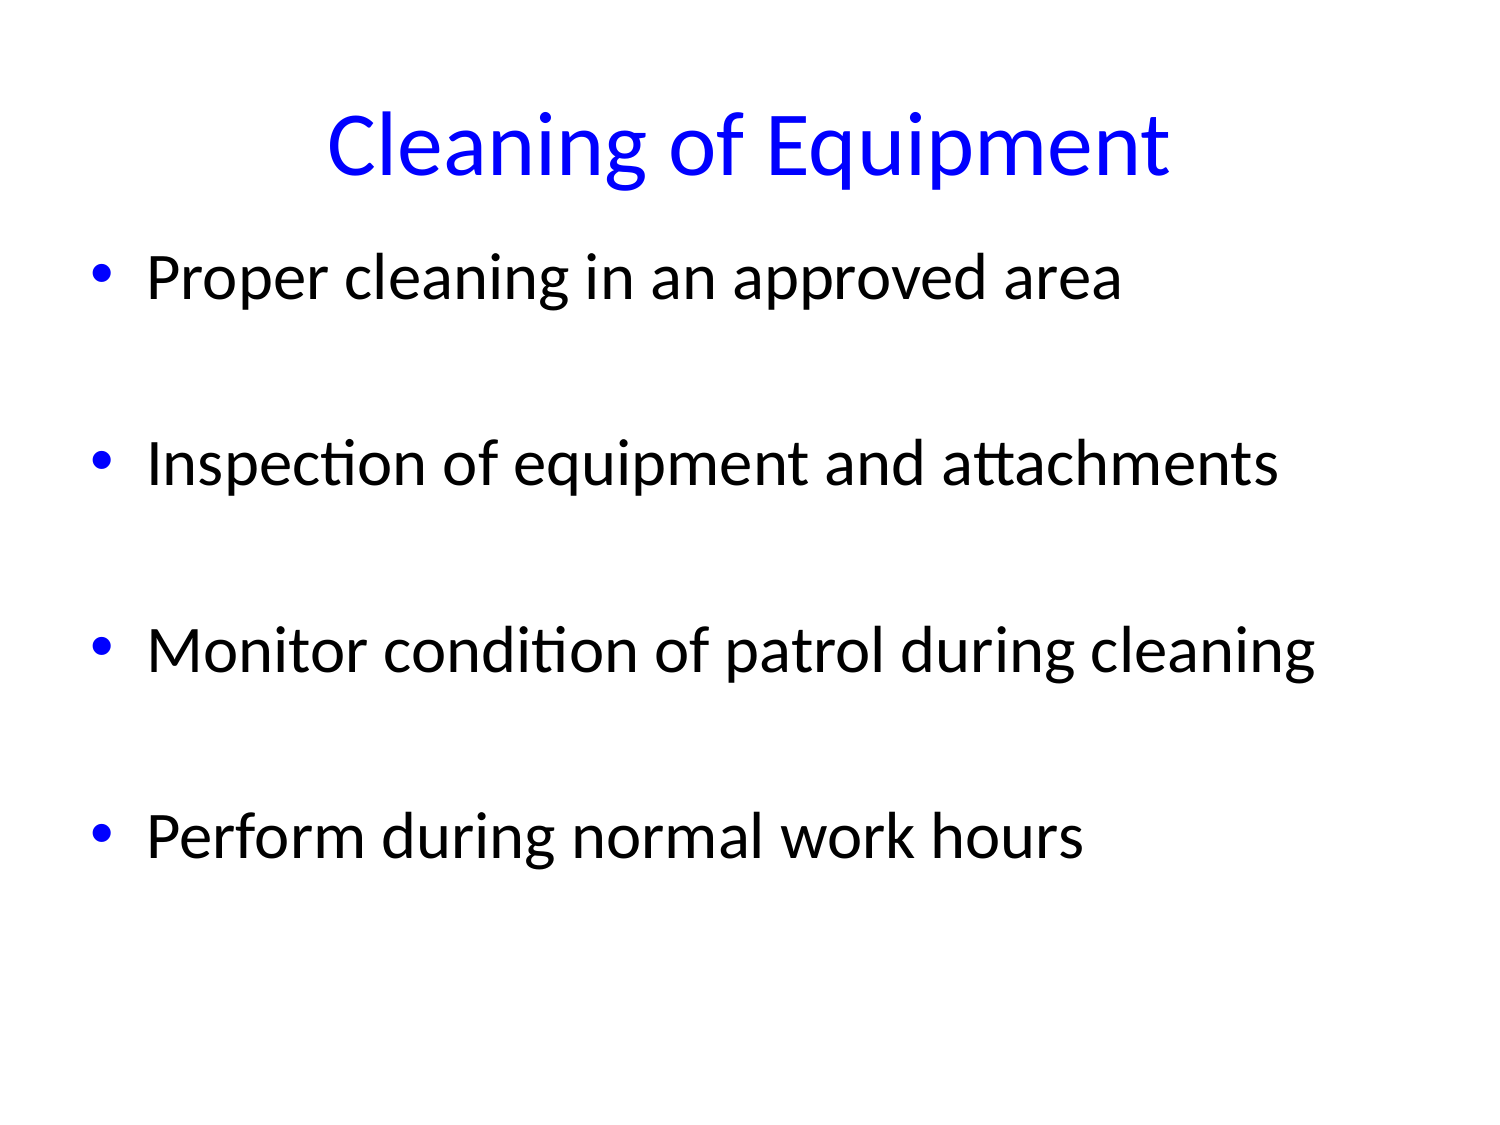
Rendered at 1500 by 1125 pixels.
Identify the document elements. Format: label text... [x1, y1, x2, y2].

title Cleaning of Equipment [75, 45, 1425, 224]
list Proper cleaning in an approved area Inspection of equipment and attachments Monitor condition of patrol during cleaning Perform during normal work hours [75, 224, 1425, 963]
